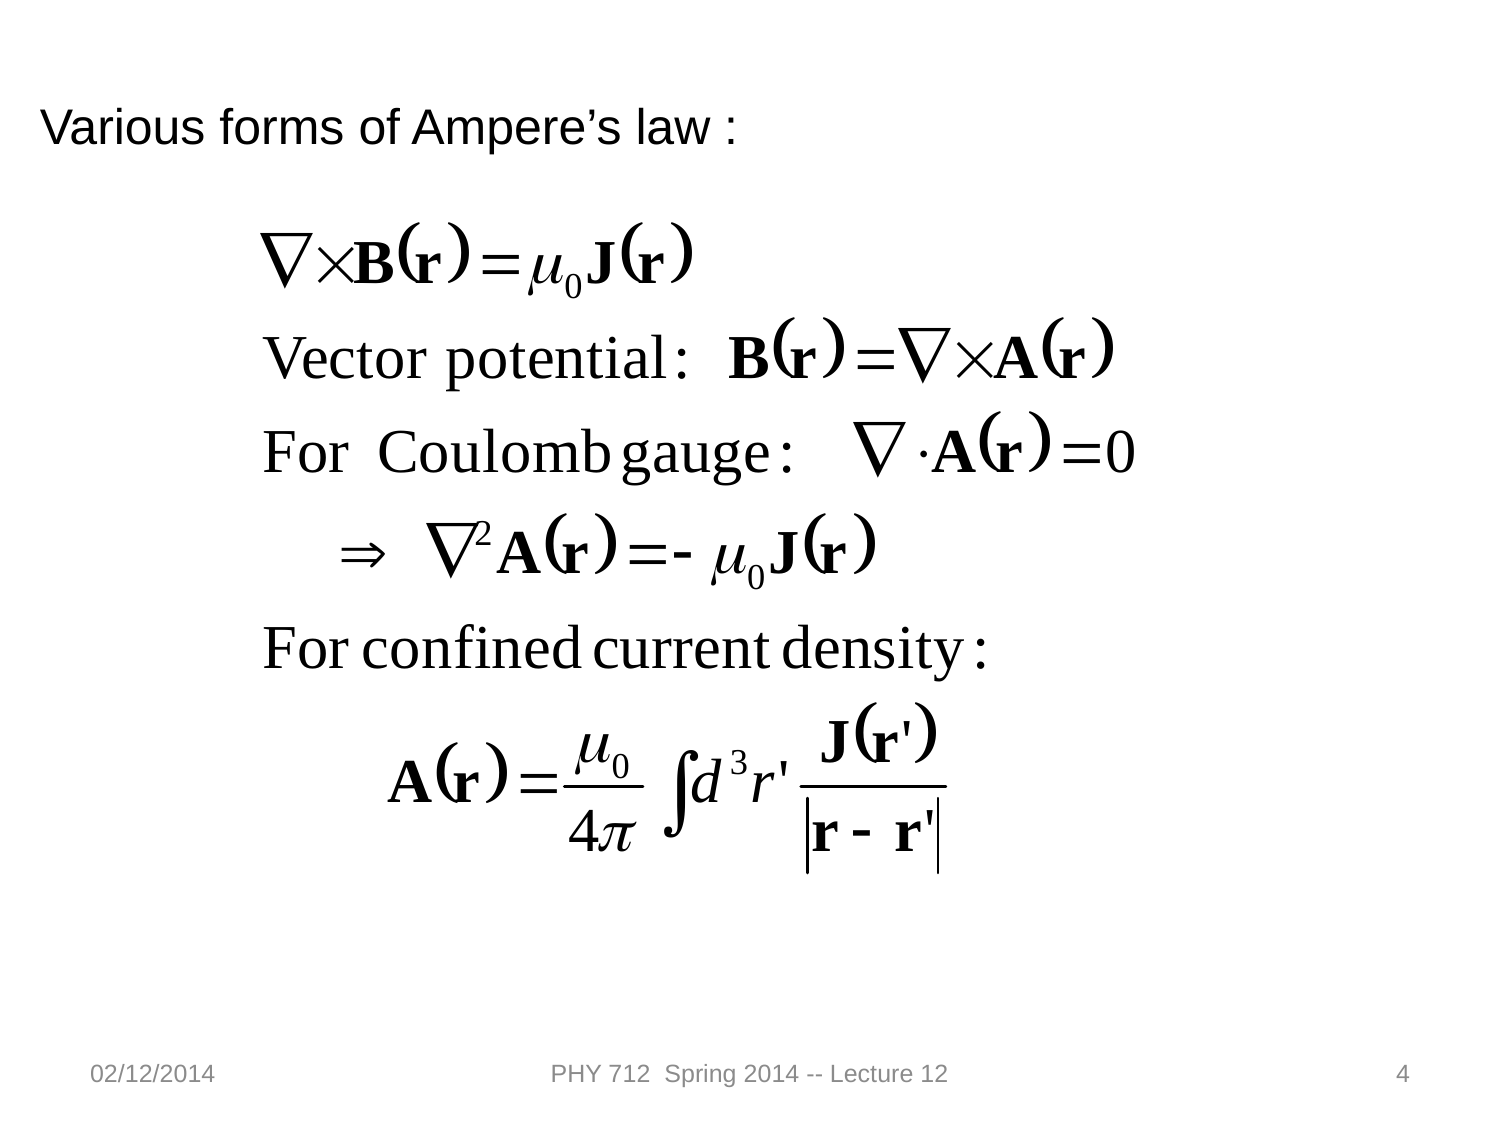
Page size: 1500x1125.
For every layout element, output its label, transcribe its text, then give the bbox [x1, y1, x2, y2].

footer PHY 712 Spring 2014 -- Lecture 12 [512, 1042, 988, 1103]
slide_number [75, 1042, 425, 1103]
text_box Various forms of Ampere’s law : [24, 87, 1428, 163]
slide_number 4 [1074, 1042, 1425, 1103]
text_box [252, 220, 1274, 888]
